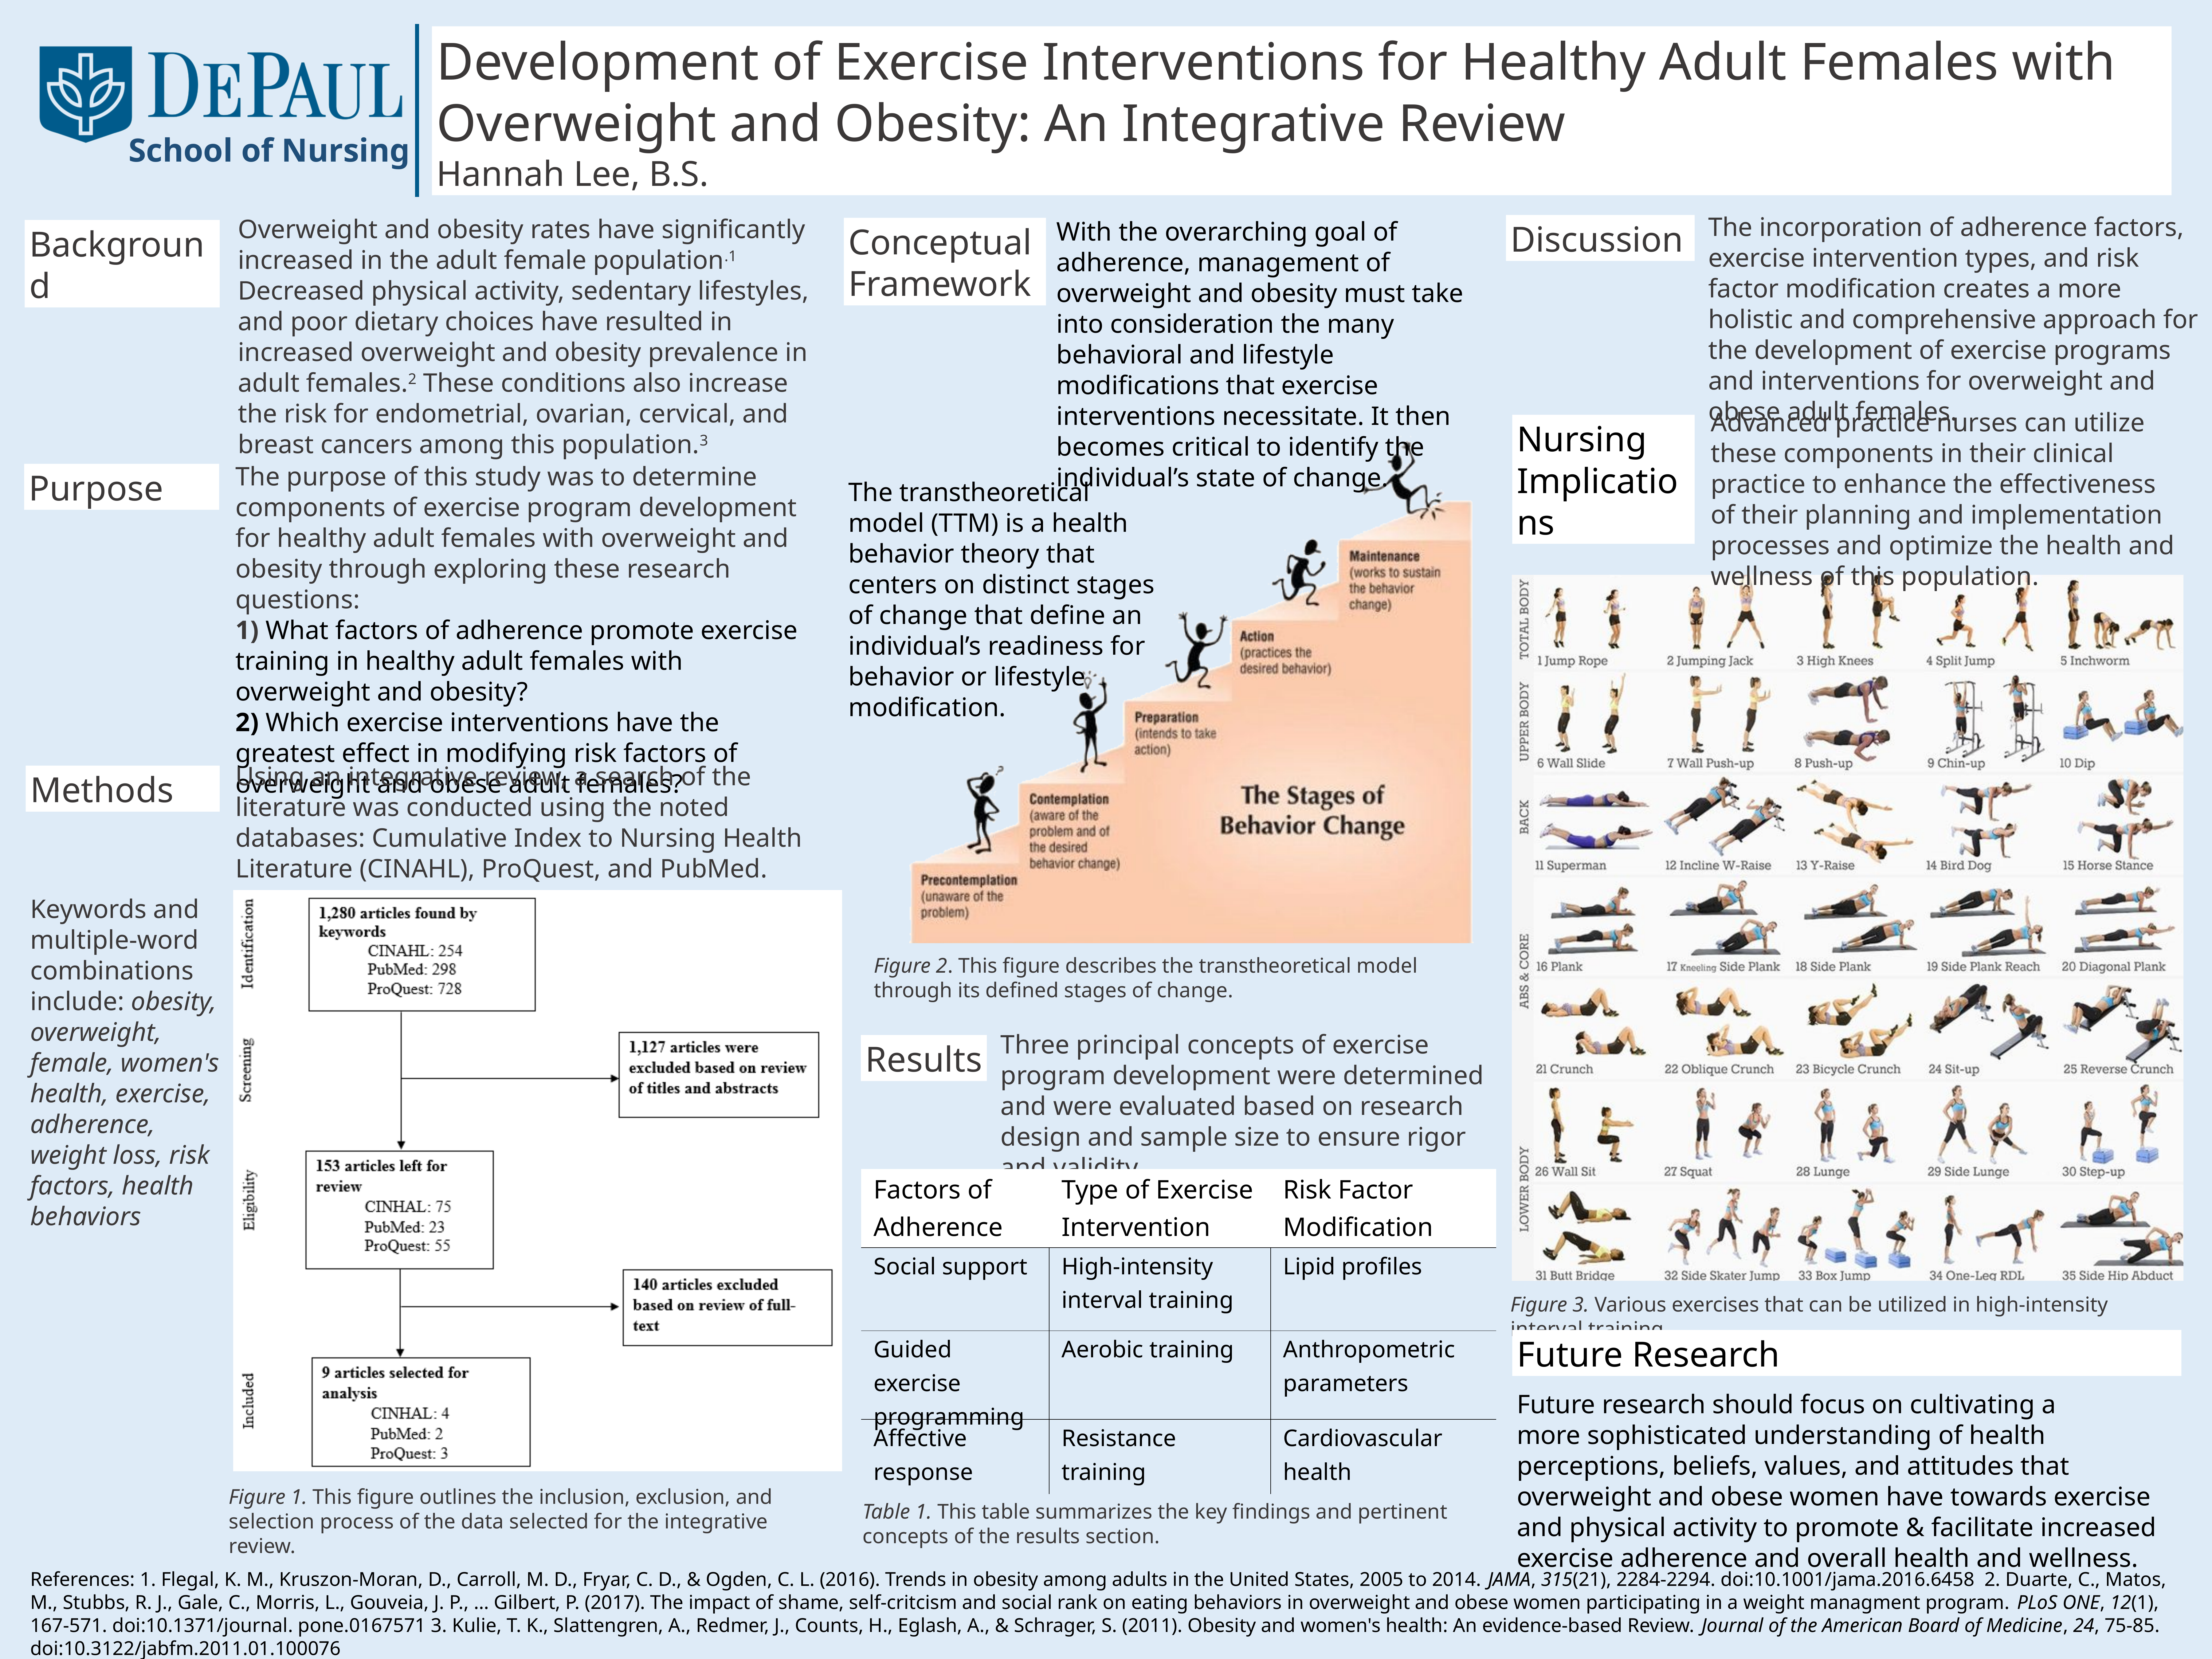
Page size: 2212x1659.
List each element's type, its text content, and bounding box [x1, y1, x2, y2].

text_box Figure 1. This figure outlines the inclusion, exclusion, and selection process of the data selected for the integrative review. [224, 1481, 822, 1565]
text_box School of Nursing [124, 127, 415, 171]
text_box Future research should focus on cultivating a more sophisticated understanding of health perceptions, beliefs, values, and attitudes that overweight and obese women have towards exercise and physical activity to promote & facilitate increased exercise adherence and overall health and wellness. [1512, 1385, 2204, 1575]
text_box The transtheoretical model (TTM) is a health behavior theory that centers on distinct stages of change that define an individual’s readiness for behavior or lifestyle modification. [844, 473, 909, 755]
text_box Development of Exercise Interventions for Healthy Adult Females with Overweight and Obesity: An Integrative Review Hannah Lee, B.S. [432, 26, 2172, 195]
text_box Conceptual Framework [844, 218, 1046, 305]
table_cell Resistance training [1049, 1420, 1270, 1494]
text_box Future Research [1512, 1330, 2182, 1376]
text_box Methods [25, 766, 220, 812]
text_box Figure 2. This figure describes the transtheoretical model through its defined stages of change. [869, 950, 1499, 1004]
text_box Figure 3. Various exercises that can be utilized in high-intensity interval training. [1506, 1289, 2182, 1343]
text_box The purpose of this study was to determine components of exercise program development for healthy adult females with overweight and obesity through exploring these research questions: 1) What factors of adherence promote exercise training in healthy adult females with overweight and obesity? 2) Which exercise interventions have the greatest effect in modifying risk factors of overweight and obese adult females? [231, 457, 822, 800]
text_box Keywords and multiple-word combinations include: obesity, overweight, female, women's health, exercise, adherence, weight loss, risk factors, health behaviors [25, 890, 226, 1264]
table_cell Cardiovascular health [1271, 1420, 1496, 1494]
table_cell Social support [861, 1248, 1049, 1331]
text_box Table 1. This table summarizes the key findings and pertinent concepts of the results section. [858, 1496, 1512, 1565]
table_cell Aerobic training [1049, 1331, 1270, 1419]
text_box Nursing Implications [1512, 415, 1695, 544]
table_cell Affective response [861, 1420, 1049, 1494]
text_box Purpose [24, 464, 219, 510]
text_box Results [861, 1035, 987, 1081]
table_cell High-intensity interval training [1049, 1248, 1270, 1331]
text_box Three principal concepts of exercise program development were determined and were evaluated based on research design and sample size to ensure rigor and validity. [996, 1026, 1500, 1184]
picture [39, 33, 402, 157]
table_cell Anthropometric parameters [1271, 1331, 1496, 1419]
text_box With the overarching goal of adherence, management of overweight and obesity must take into consideration the many behavioral and lifestyle modifications that exercise interventions necessitate. It then becomes critical to identify the individual’s state of change. [1052, 213, 1501, 525]
text_box Overweight and obesity rates have significantly increased in the adult female population.1 Decreased physical activity, sedentary lifestyles, and poor dietary choices have resulted in increased overweight and obesity prevalence in adult females.2 These conditions also increase the risk for endometrial, ovarian, cervical, and breast cancers among this population.3 [233, 210, 827, 461]
table_header Factors of Adherence [861, 1169, 1049, 1247]
text_box The incorporation of adherence factors, exercise intervention types, and risk factor modification creates a more holistic and comprehensive approach for the development of exercise programs and interventions for overweight and obese adult females. [1704, 208, 2205, 428]
table_header Risk Factor Modification [1271, 1169, 1496, 1247]
table_cell Guided exercise programming [861, 1331, 1049, 1419]
text_box Background [25, 220, 220, 308]
picture [909, 435, 1477, 943]
picture [233, 890, 842, 1471]
text_box Discussion [1506, 215, 1695, 261]
text_box Advanced practice nurses can utilize these components in their clinical practice to enhance the effectiveness of their planning and implementation processes and optimize the health and wellness of this population. [1706, 403, 2183, 575]
table_header Type of Exercise Intervention [1049, 1169, 1271, 1247]
text_box Using an integrative review, a search of the literature was conducted using the noted databases: Cumulative Index to Nursing Health Literature (CINAHL), ProQuest, and PubMed. [231, 757, 813, 885]
text_box References: 1. Flegal, K. M., Kruszon-Moran, D., Carroll, M. D., Fryar, C. D., & Ogden, C. L. (2016). Trends in obesity among adults in the United States, 2005 to 2014. JAMA, 315(21), 2284-2294. doi:10.1001/jama.2016.6458 2. Duarte, C., Matos, M., Stubbs, R. J., Gale, C., Morris, L., Gouveia, J. P., … Gilbert, P. (2017). The impact of shame, self-critcism and social rank on eating behaviors in overweight and obese women participating in a weight managment program. PLoS ONE, 12(1), 167-571. doi:10.1371/journal. pone.0167571 3. Kulie, T. K., Slattengren, A., Redmer, J., Counts, H., Eglash, A., & Schrager, S. (2011). Obesity and women's health: An evidence-based Review. Journal of the American Board of Medicine, 24, 75-85. doi:10.3122/jabfm.2011.01.100076 [25, 1565, 2197, 1659]
table_cell Lipid profiles [1271, 1248, 1496, 1331]
picture [1506, 575, 2183, 1281]
